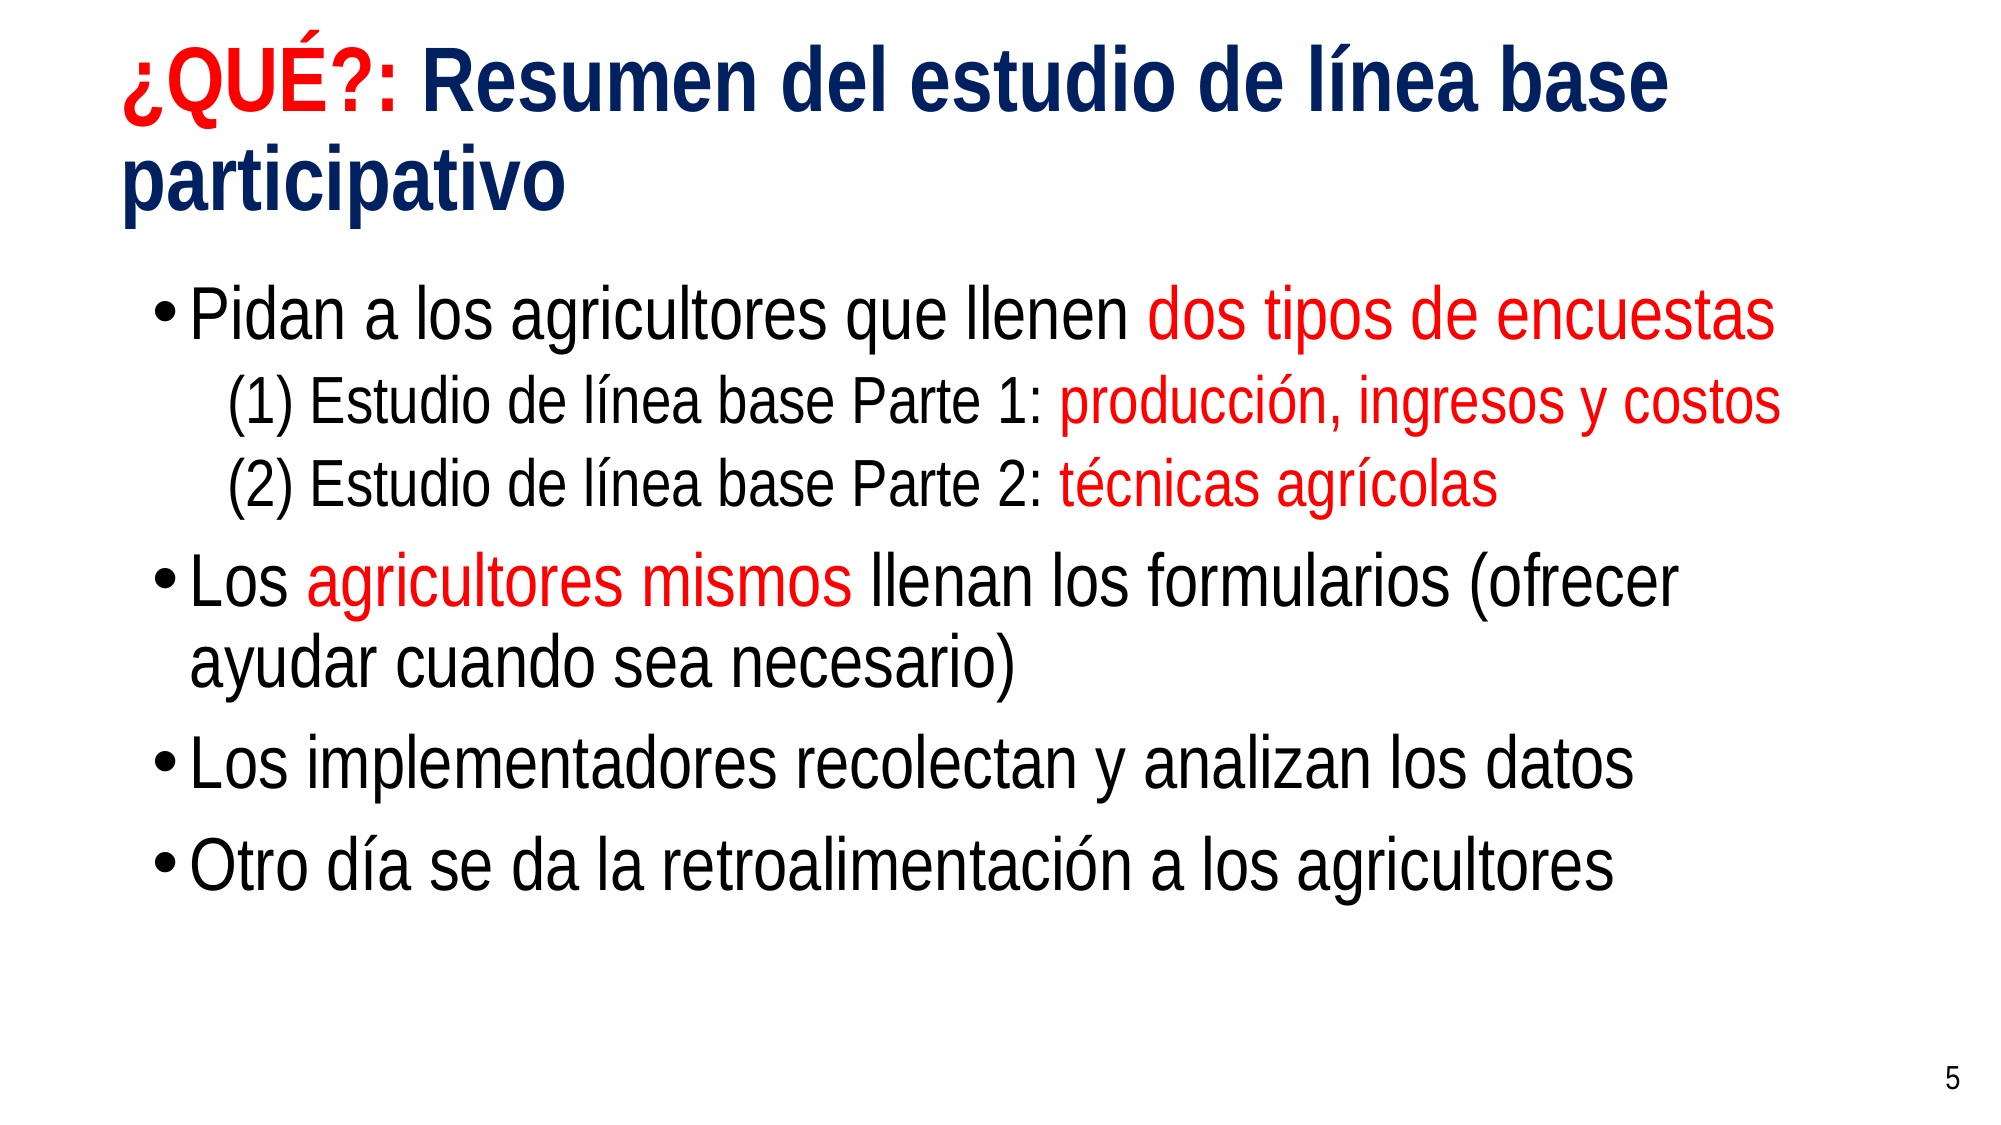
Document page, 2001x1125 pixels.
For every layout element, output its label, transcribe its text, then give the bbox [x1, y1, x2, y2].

slide_number 5 [1525, 1046, 1976, 1106]
list Pidan a los agricultores que llenen dos tipos de encuestas (1) Estudio de línea base Parte 1: producción, ingresos y costos (2) Estudio de línea base Parte 2: técnicas agrícolas Los agricultores mismos llenan los formularios (ofrecer ayudar cuando sea necesario) Los implementadores recolectan y analizan los datos Otro día se da la retroalimentación a los agricultores [137, 267, 1863, 1043]
title ¿QUÉ?: Resumen del estudio de línea base participativo [105, 22, 1895, 240]
